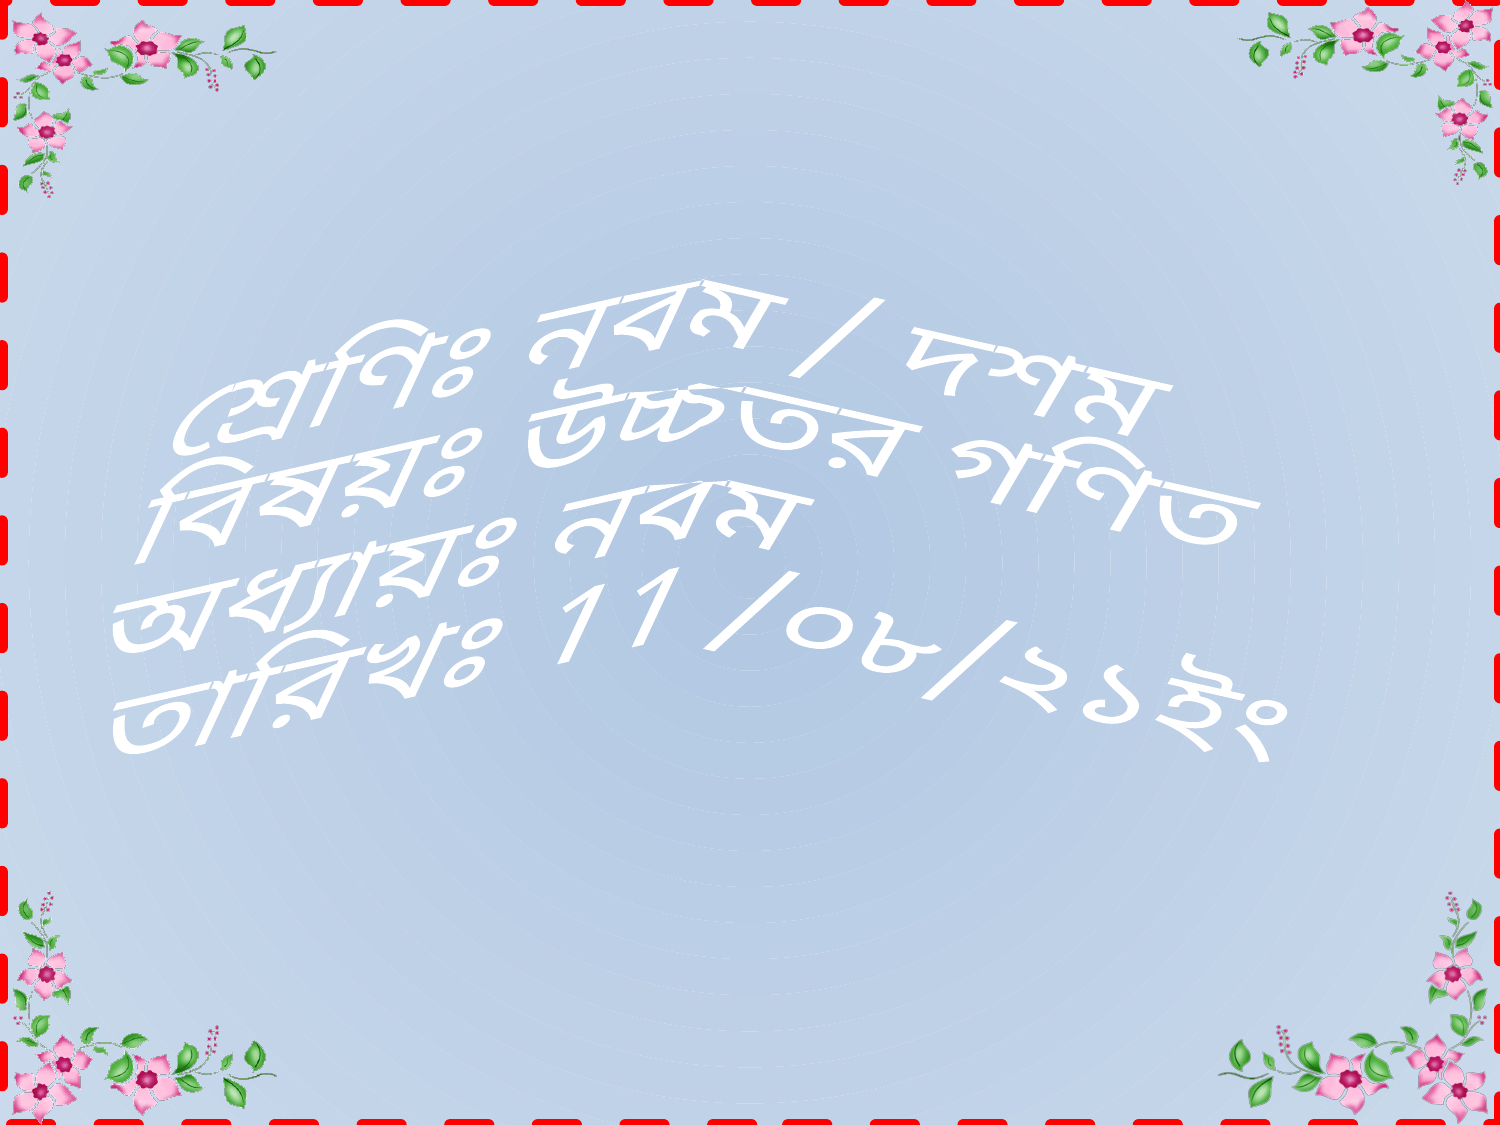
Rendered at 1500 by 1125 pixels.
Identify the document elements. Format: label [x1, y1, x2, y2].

picture [1218, 892, 1487, 1124]
picture [12, 12, 277, 198]
picture [1237, 0, 1493, 185]
picture [12, 891, 277, 1125]
